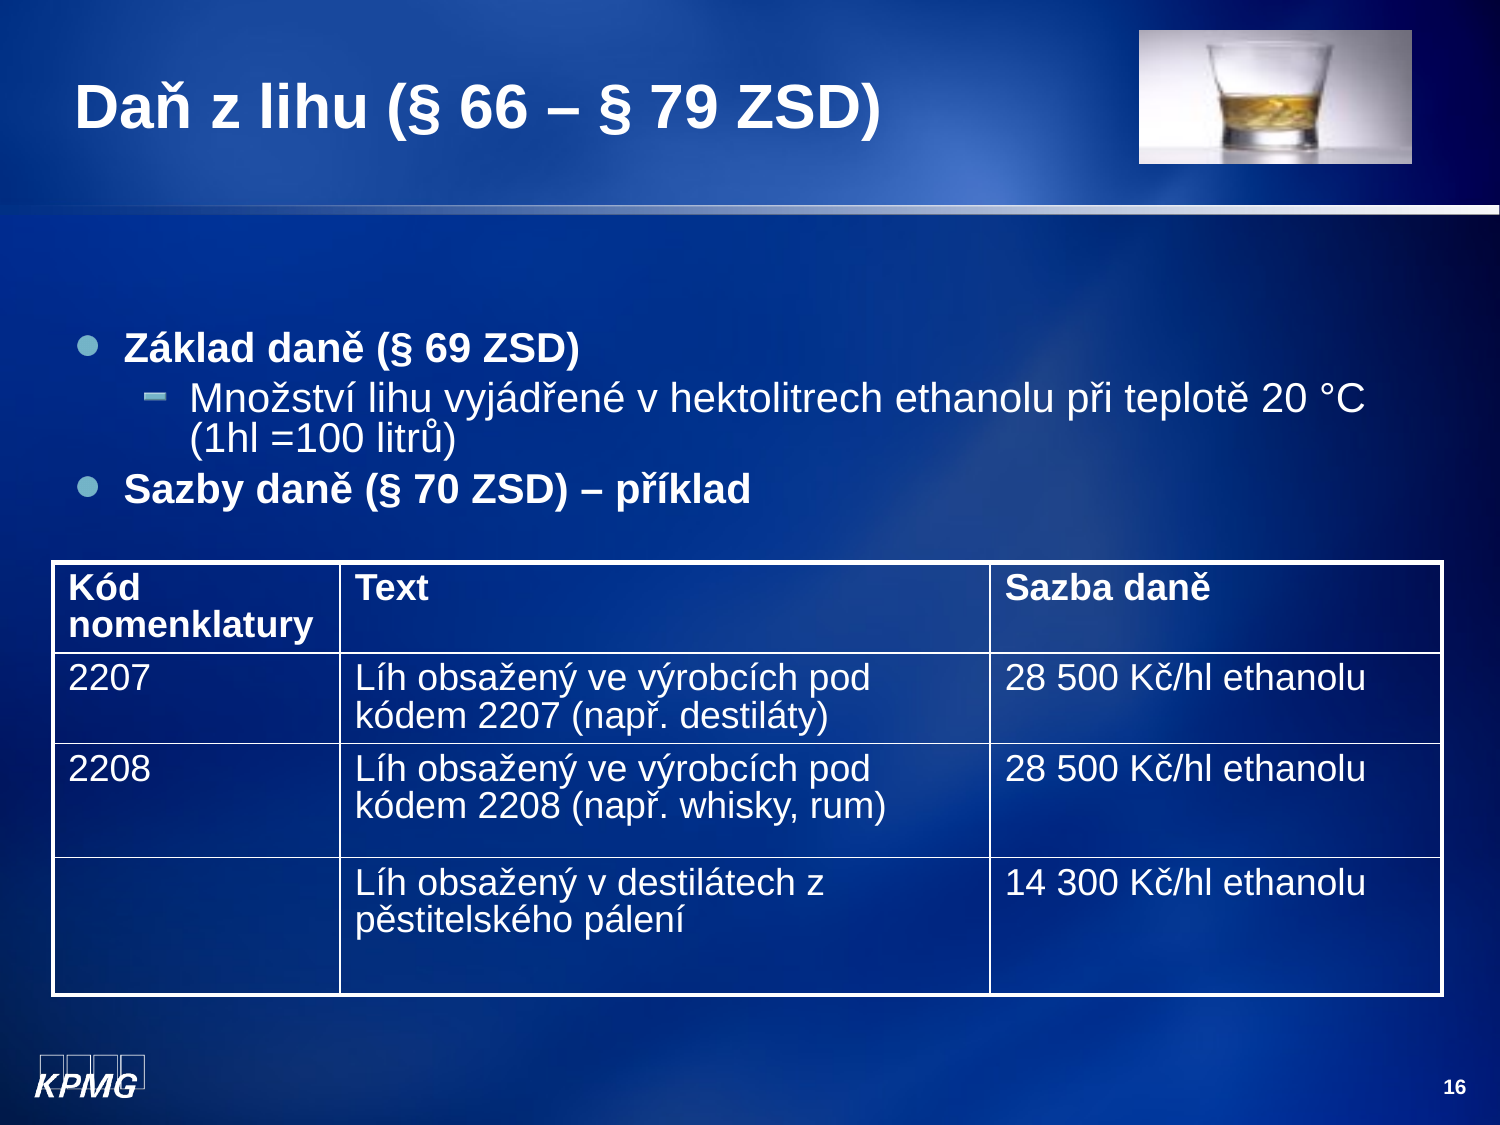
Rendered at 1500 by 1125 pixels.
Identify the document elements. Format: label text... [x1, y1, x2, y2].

list Základ daně (§ 69 ZSD) Množství lihu vyjádřené v hektolitrech ethanolu při teplotě 20 °C (1hl =100 litrů) Sazby daně (§ 70 ZSD) – příklad [61, 262, 1451, 622]
table_cell 14 300 Kč/hl ethanolu [991, 858, 1440, 993]
table_header Kód nomenklatury [55, 565, 339, 652]
table_cell Líh obsažený ve výrobcích pod kódem 2208 (např. whisky, rum) [341, 744, 989, 857]
table_cell 28 500 Kč/hl ethanolu [991, 654, 1440, 743]
table_header Text [341, 565, 989, 652]
table_header Sazba daně [991, 565, 1440, 652]
table_cell 2207 [55, 654, 339, 743]
table_cell Líh obsažený v destilátech z pěstitelského pálení [341, 858, 989, 993]
title Daň z lihu (§ 66 – § 79 ZSD) [59, 11, 1451, 196]
slide_number 16 [1380, 1065, 1482, 1107]
table_cell 28 500 Kč/hl ethanolu [991, 744, 1440, 857]
table_cell 2208 [55, 744, 339, 857]
table_cell [55, 858, 339, 993]
picture [0, 0, 1500, 1125]
table_cell Líh obsažený ve výrobcích pod kódem 2207 (např. destiláty) [341, 654, 989, 743]
